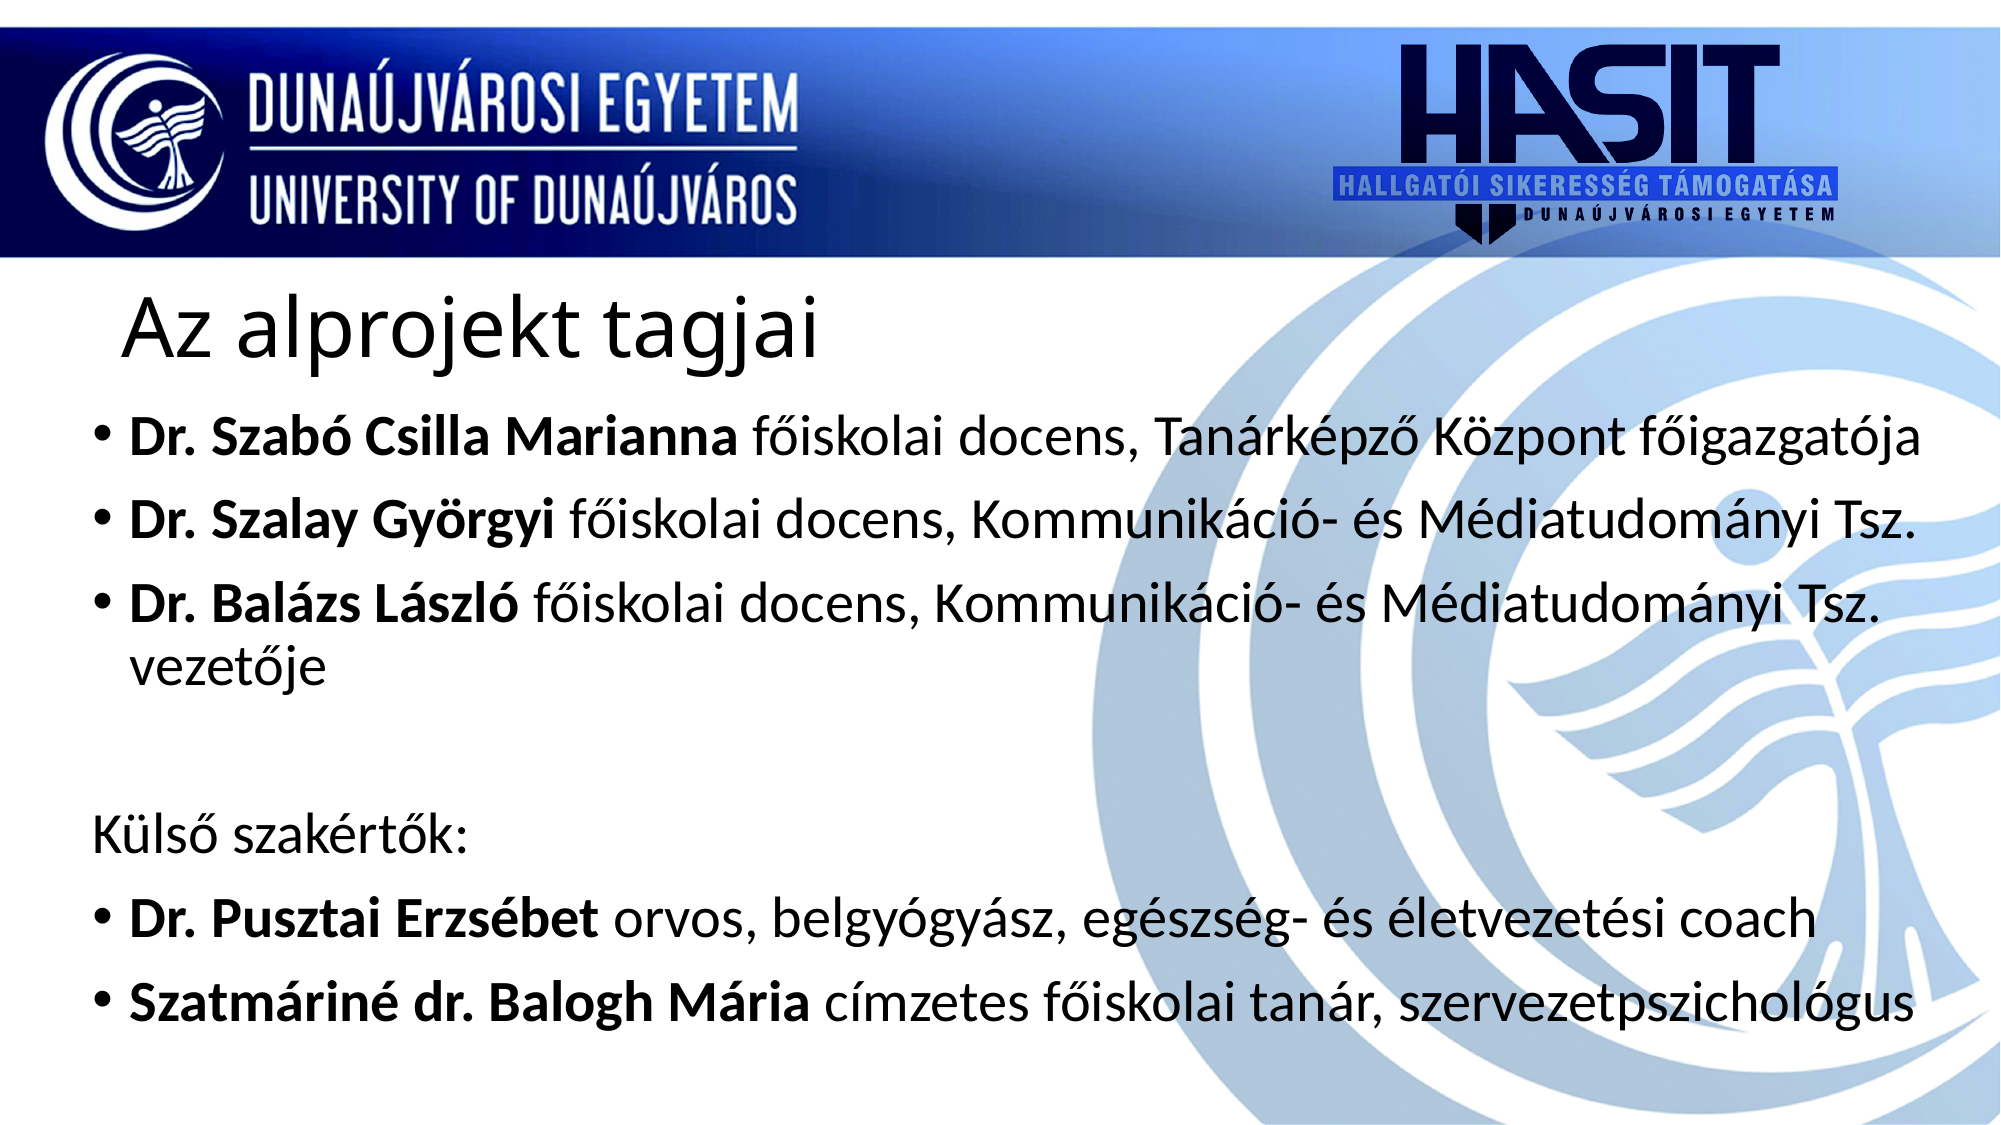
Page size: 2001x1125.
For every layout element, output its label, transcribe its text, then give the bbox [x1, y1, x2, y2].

list Dr. Szabó Csilla Marianna főiskolai docens, Tanárképző Központ főigazgatója Dr. Szalay Györgyi főiskolai docens, Kommunikáció- és Médiatudományi Tsz. Dr. Balázs László főiskolai docens, Kommunikáció- és Médiatudományi Tsz. vezetője Külső szakértők: Dr. Pusztai Erzsébet orvos, belgyógyász, egészség- és életvezetési coach Szatmáriné dr. Balogh Mária címzetes főiskolai tanár, szervezetpszichológus [77, 397, 1940, 1102]
title Az alprojekt tagjai [106, 237, 1832, 397]
picture [0, 0, 2001, 1125]
